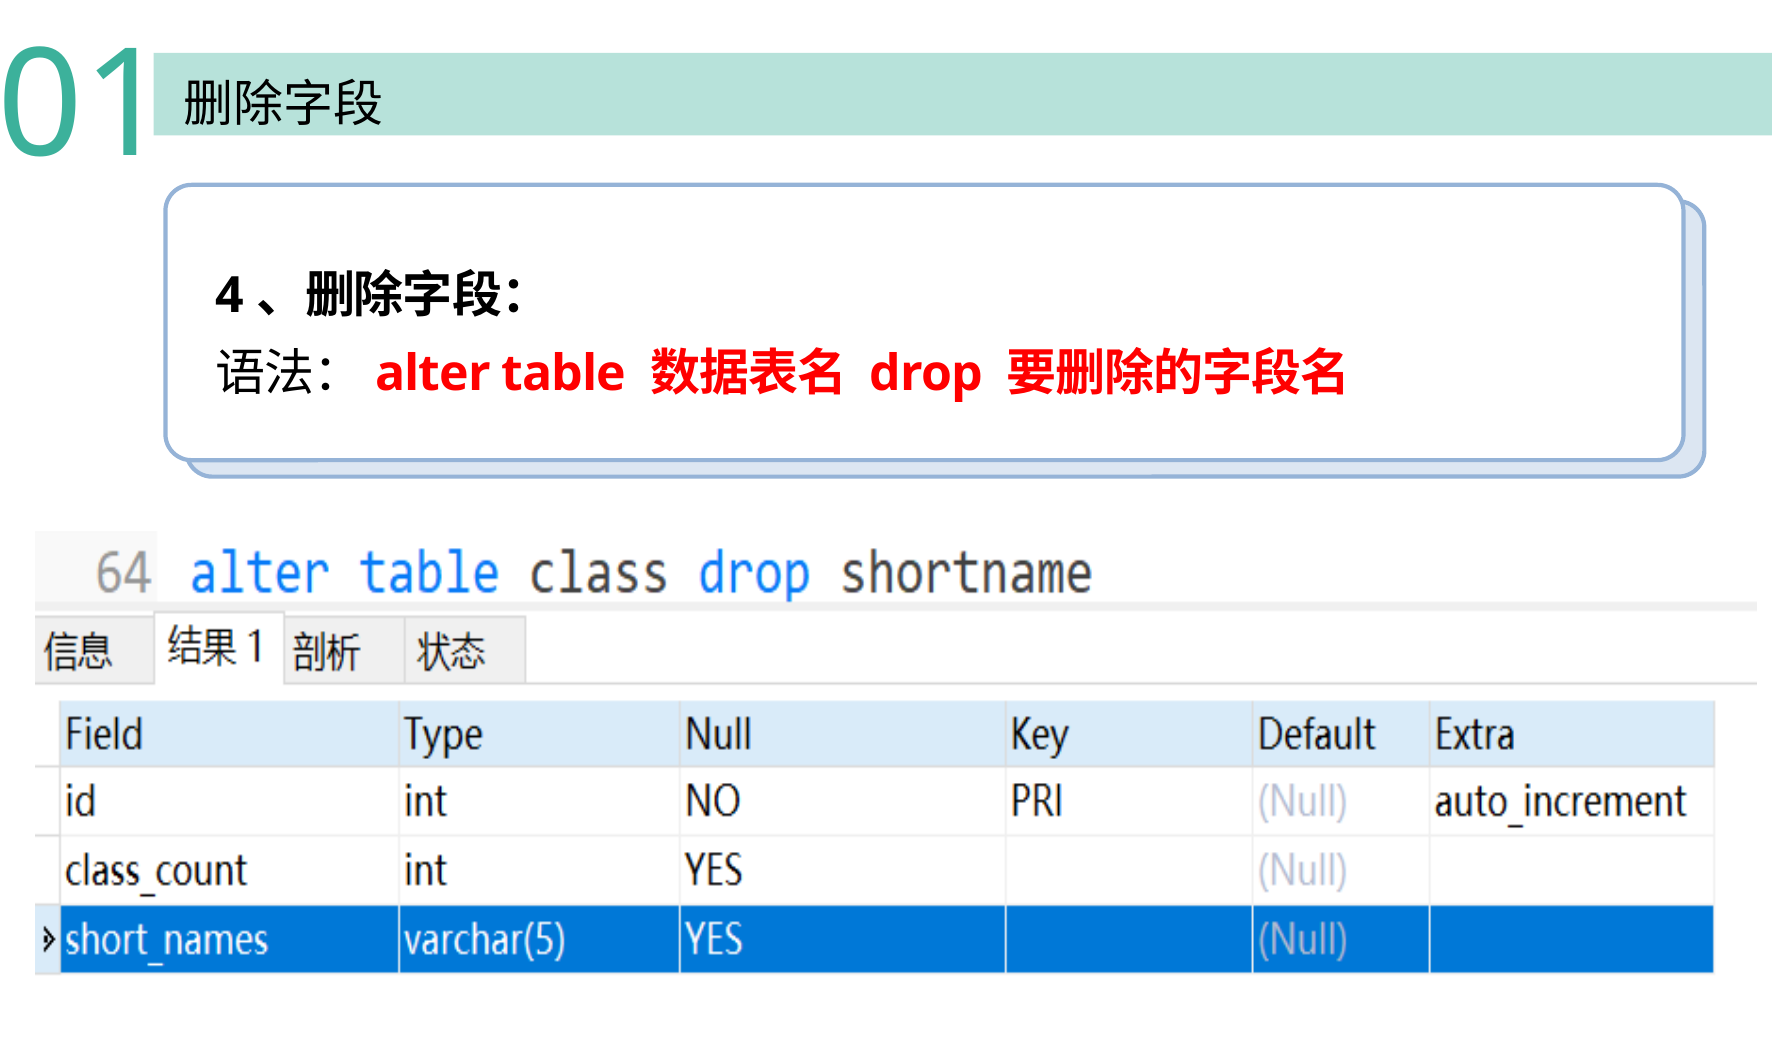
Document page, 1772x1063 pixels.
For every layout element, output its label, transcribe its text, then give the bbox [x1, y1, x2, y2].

text_box [1765, 51, 1772, 138]
text_box 删除字段 [169, 63, 399, 139]
text_box [151, 51, 1164, 138]
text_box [165, 184, 1705, 477]
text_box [1169, 18, 1760, 291]
picture [35, 531, 1757, 1011]
text_box 01 [0, 0, 185, 193]
